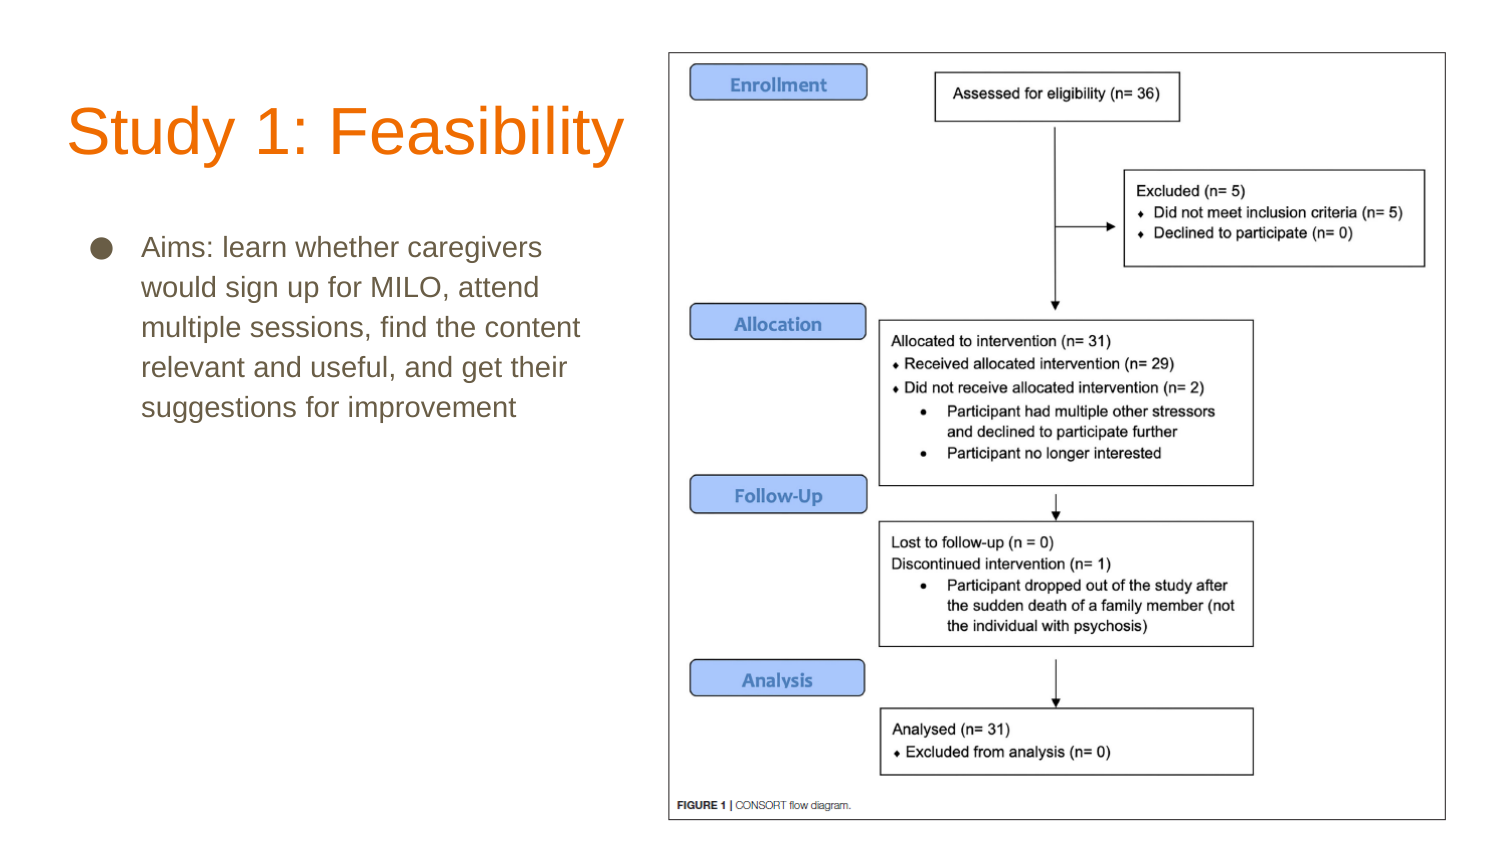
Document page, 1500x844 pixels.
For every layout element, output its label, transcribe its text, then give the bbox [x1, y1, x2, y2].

title Study 1: Feasibility [51, 72, 658, 189]
picture [663, 50, 1450, 823]
list Aims: learn whether caregivers would sign up for MILO, attend multiple sessions, find the content relevant and useful, and get their suggestions for improvement [51, 207, 630, 750]
